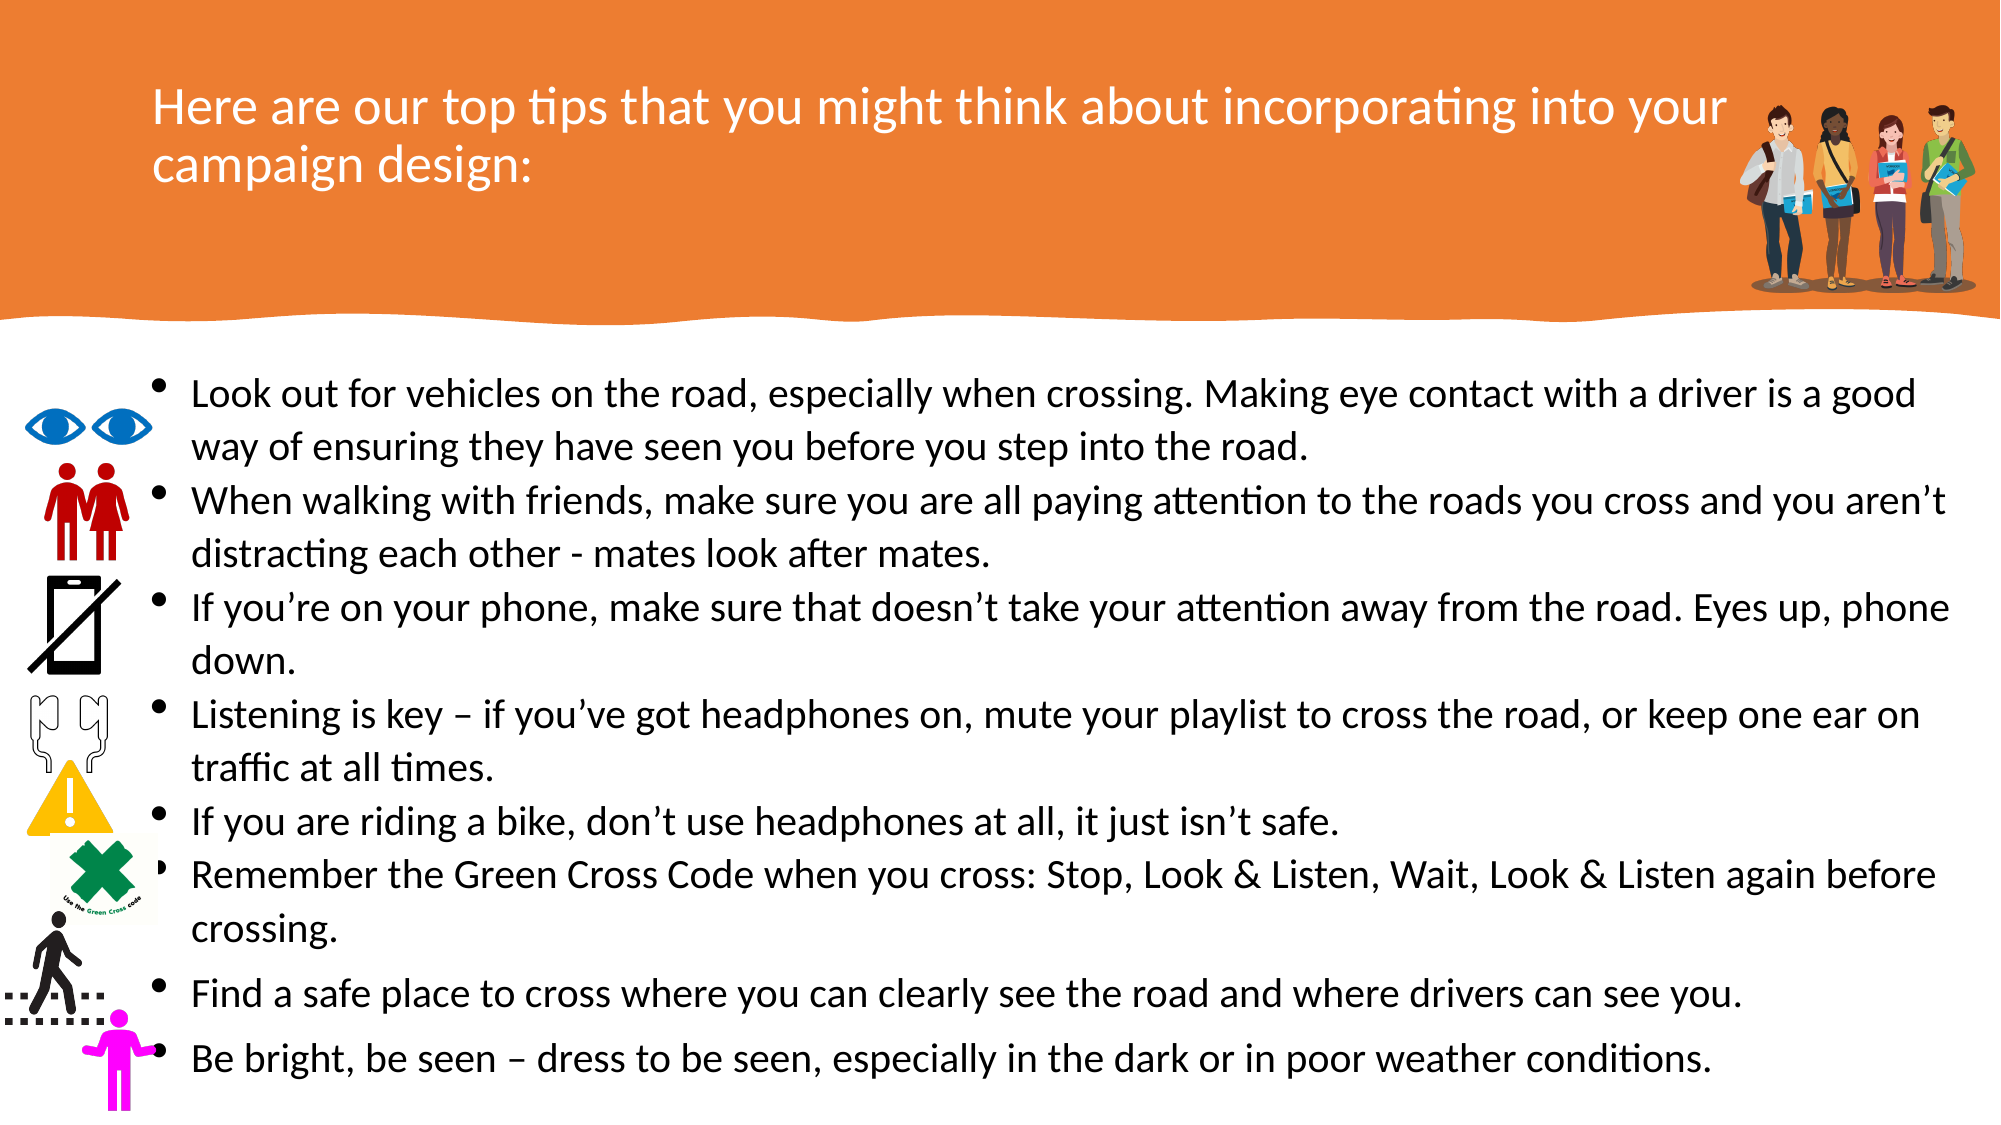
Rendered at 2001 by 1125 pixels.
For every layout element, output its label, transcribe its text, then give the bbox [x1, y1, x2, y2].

text_box [0, 311, 2000, 1125]
picture [19, 357, 158, 570]
text_box [0, 0, 2000, 327]
text_box Look out for vehicles on the road, especially when crossing. Making eye contact with a driver is a good way of ensuring they have seen you before you step into the road. When walking with friends, make sure you are all paying attention to the roads you cross and you aren’t distracting each other - mates look after mates. If you’re on your phone, make sure that doesn’t take your attention away from the road. Eyes up, phone down. Listening is key – if you’ve got headphones on, mute your playlist to cross the road, or keep one ear on traffic at all times. If you are riding a bike, don’t use headphones at all, it just isn’t safe. Remember the Green Cross Code when you cross: Stop, Look & Listen, Wait, Look & Listen again before crossing. Find a safe place to cross where you can clearly see the road and where drivers can see you. Be bright, be seen – dress to be seen, especially in the dark or in poor weather conditions. [137, 354, 1976, 943]
title Here are our top tips that you might think about incorporating into your campaign design: [137, 59, 1863, 278]
picture [5, 680, 173, 1114]
picture [1740, 105, 1976, 293]
picture [20, 571, 128, 679]
